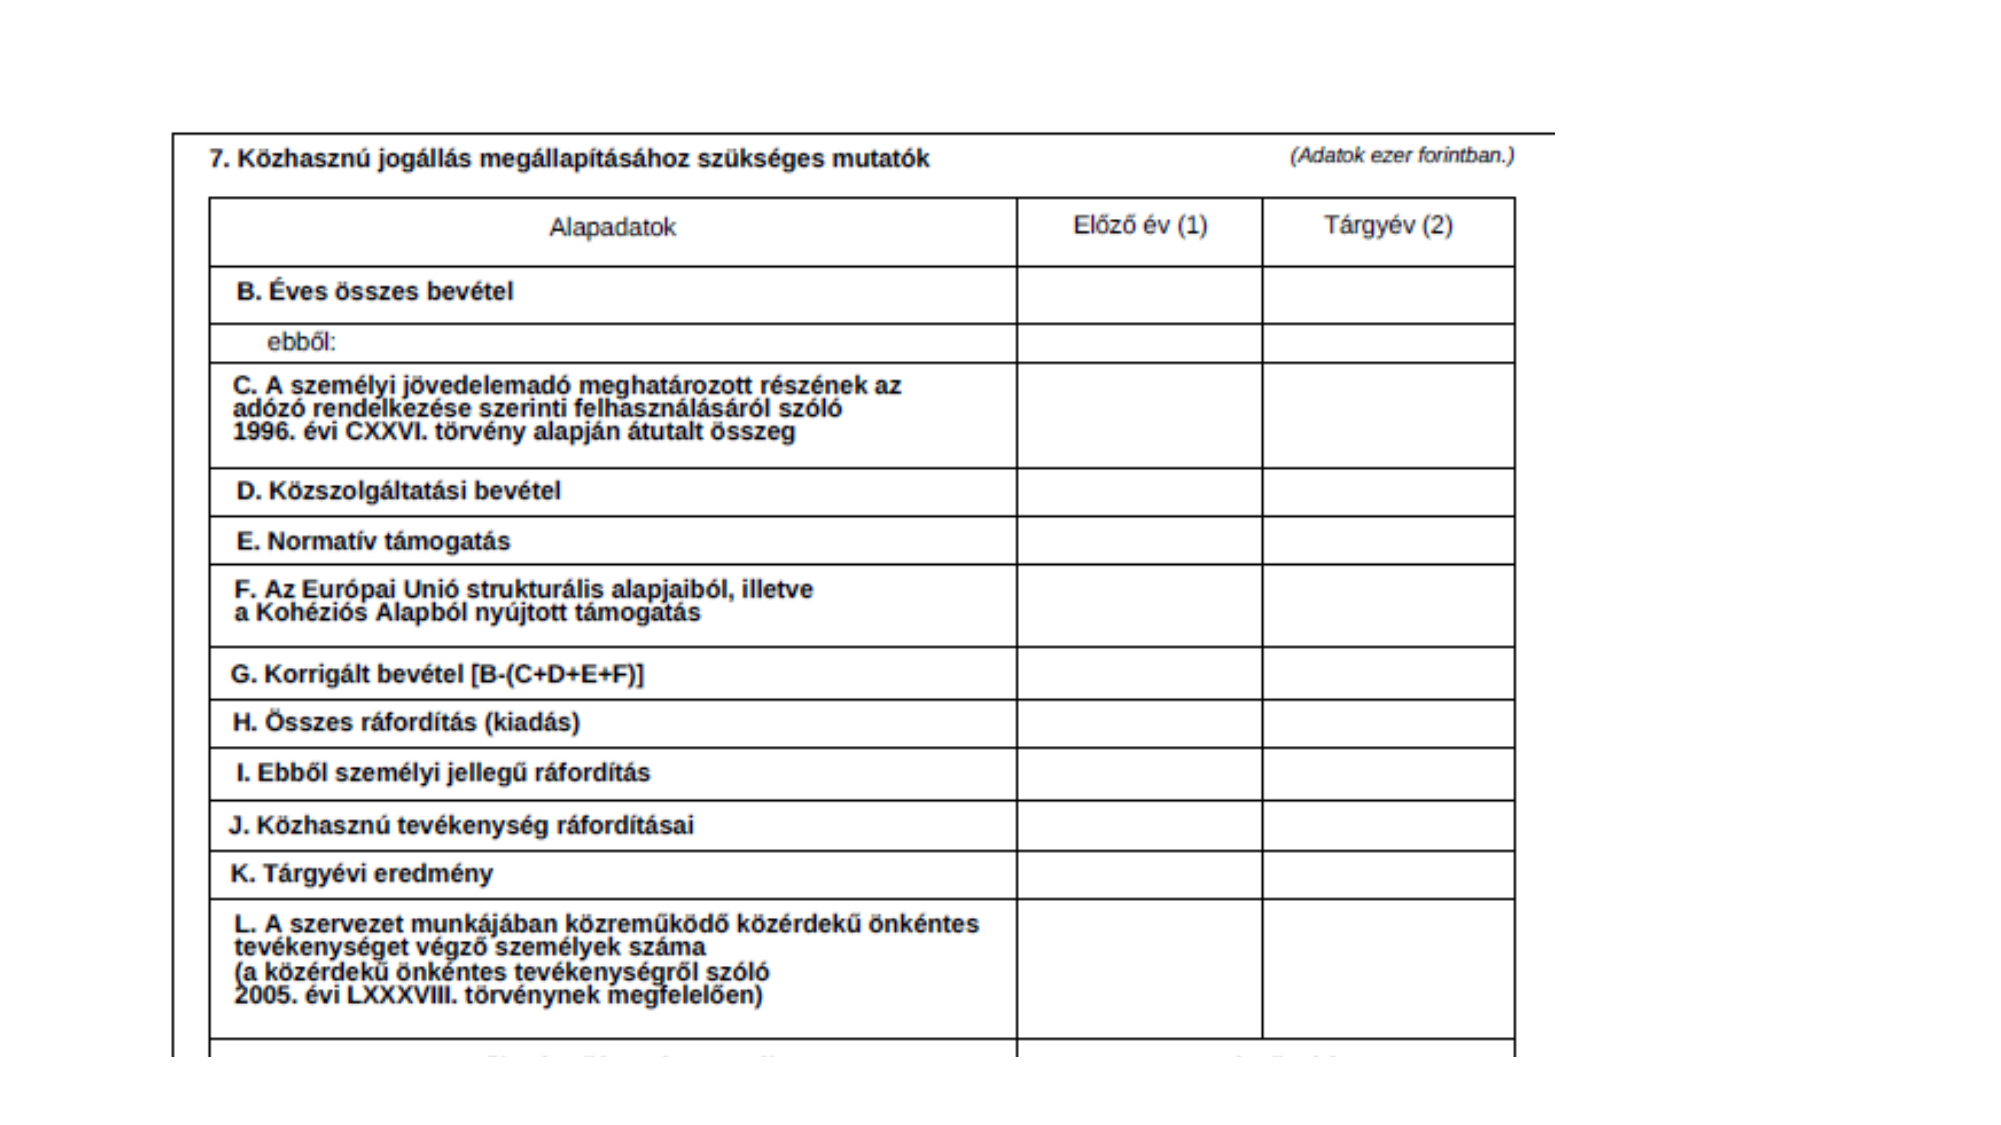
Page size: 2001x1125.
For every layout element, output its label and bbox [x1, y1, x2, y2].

picture [138, 124, 1556, 1057]
